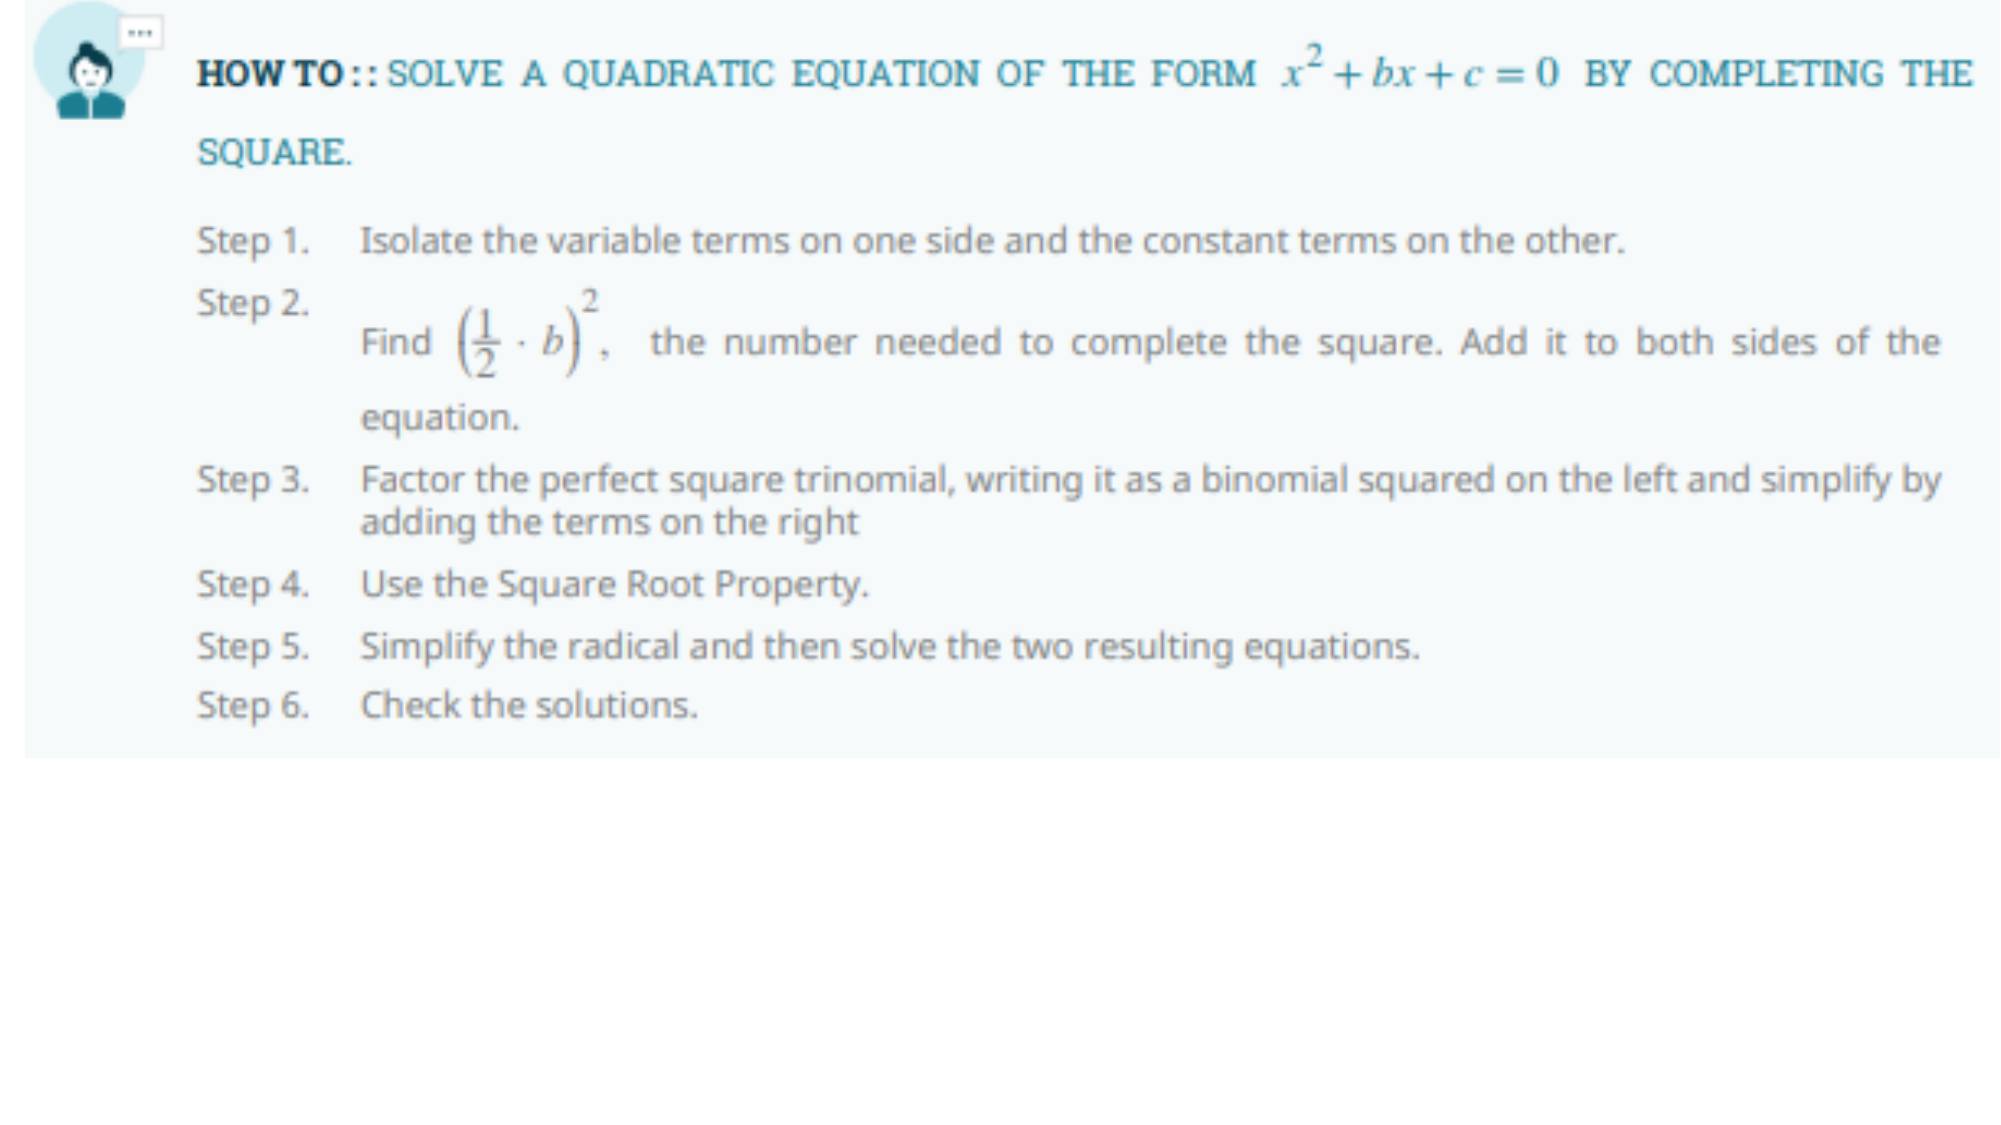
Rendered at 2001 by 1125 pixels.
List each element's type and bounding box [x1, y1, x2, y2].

picture [25, 0, 2000, 758]
